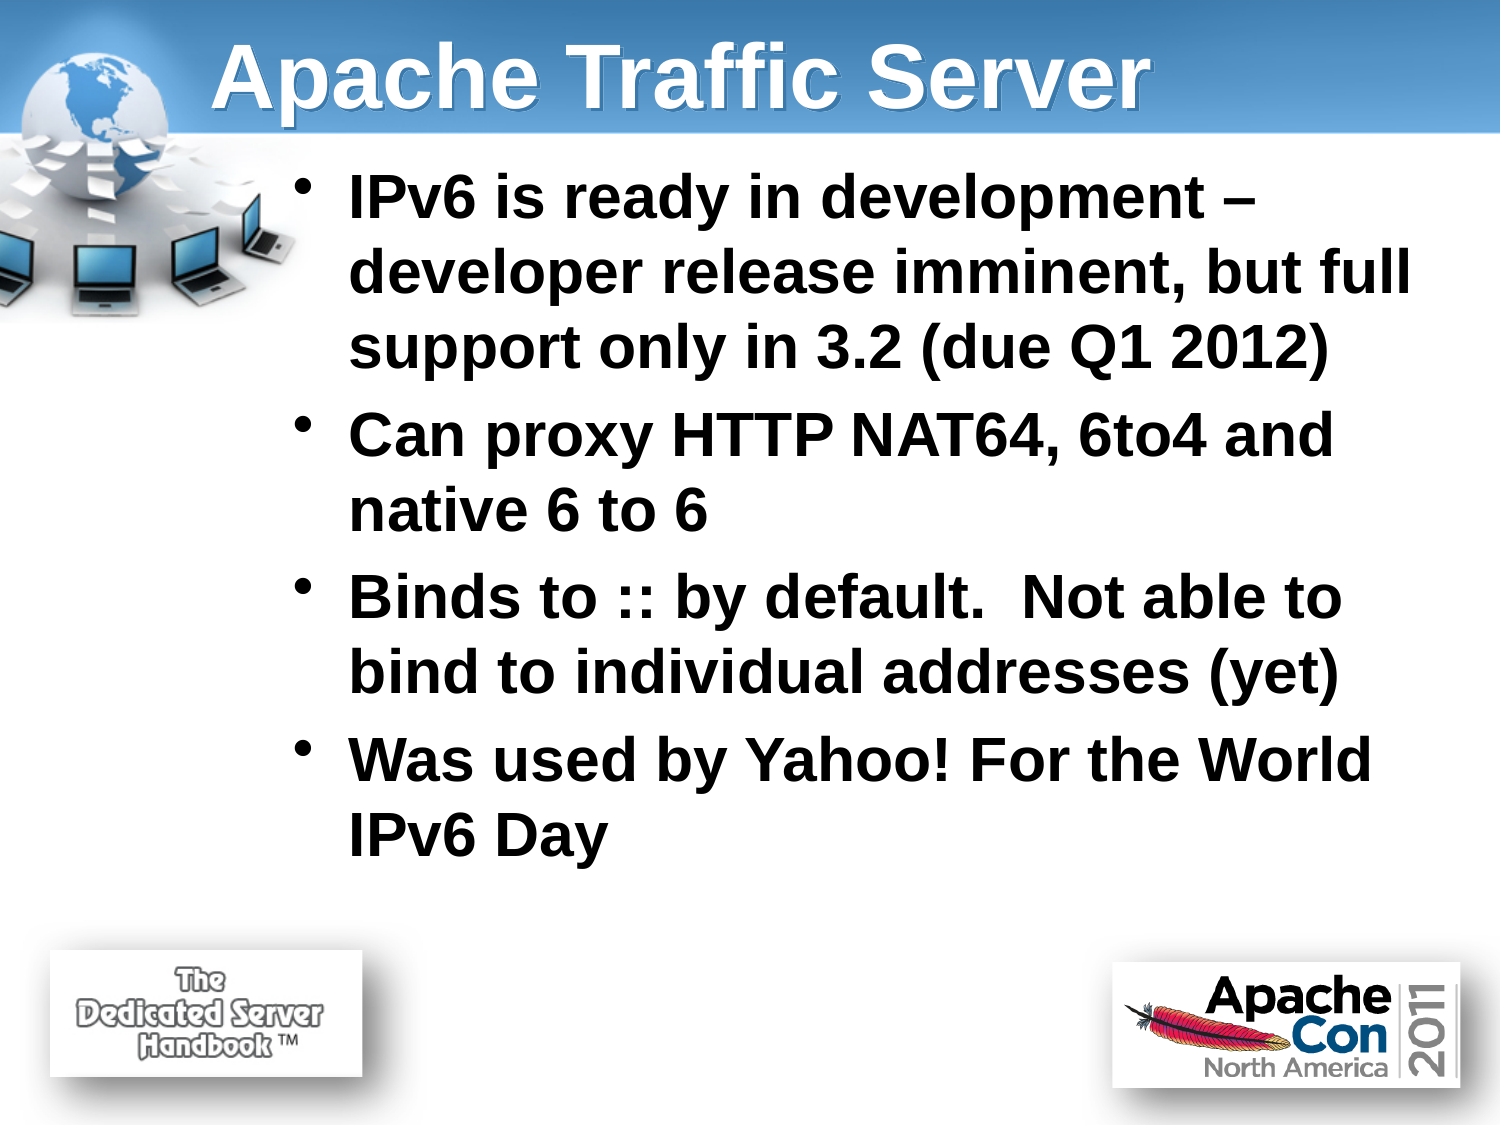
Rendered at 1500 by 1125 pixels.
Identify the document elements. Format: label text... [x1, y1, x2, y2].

title Apache Traffic Server [194, 30, 1500, 114]
picture [0, 0, 1500, 1125]
list IPv6 is ready in development – developer release imminent, but full support only in 3.2 (due Q1 2012) Can proxy HTTP NAT64, 6to4 and native 6 to 6 Binds to :: by default. Not able to bind to individual addresses (yet) Was used by Yahoo! For the World IPv6 Day [277, 148, 1471, 538]
